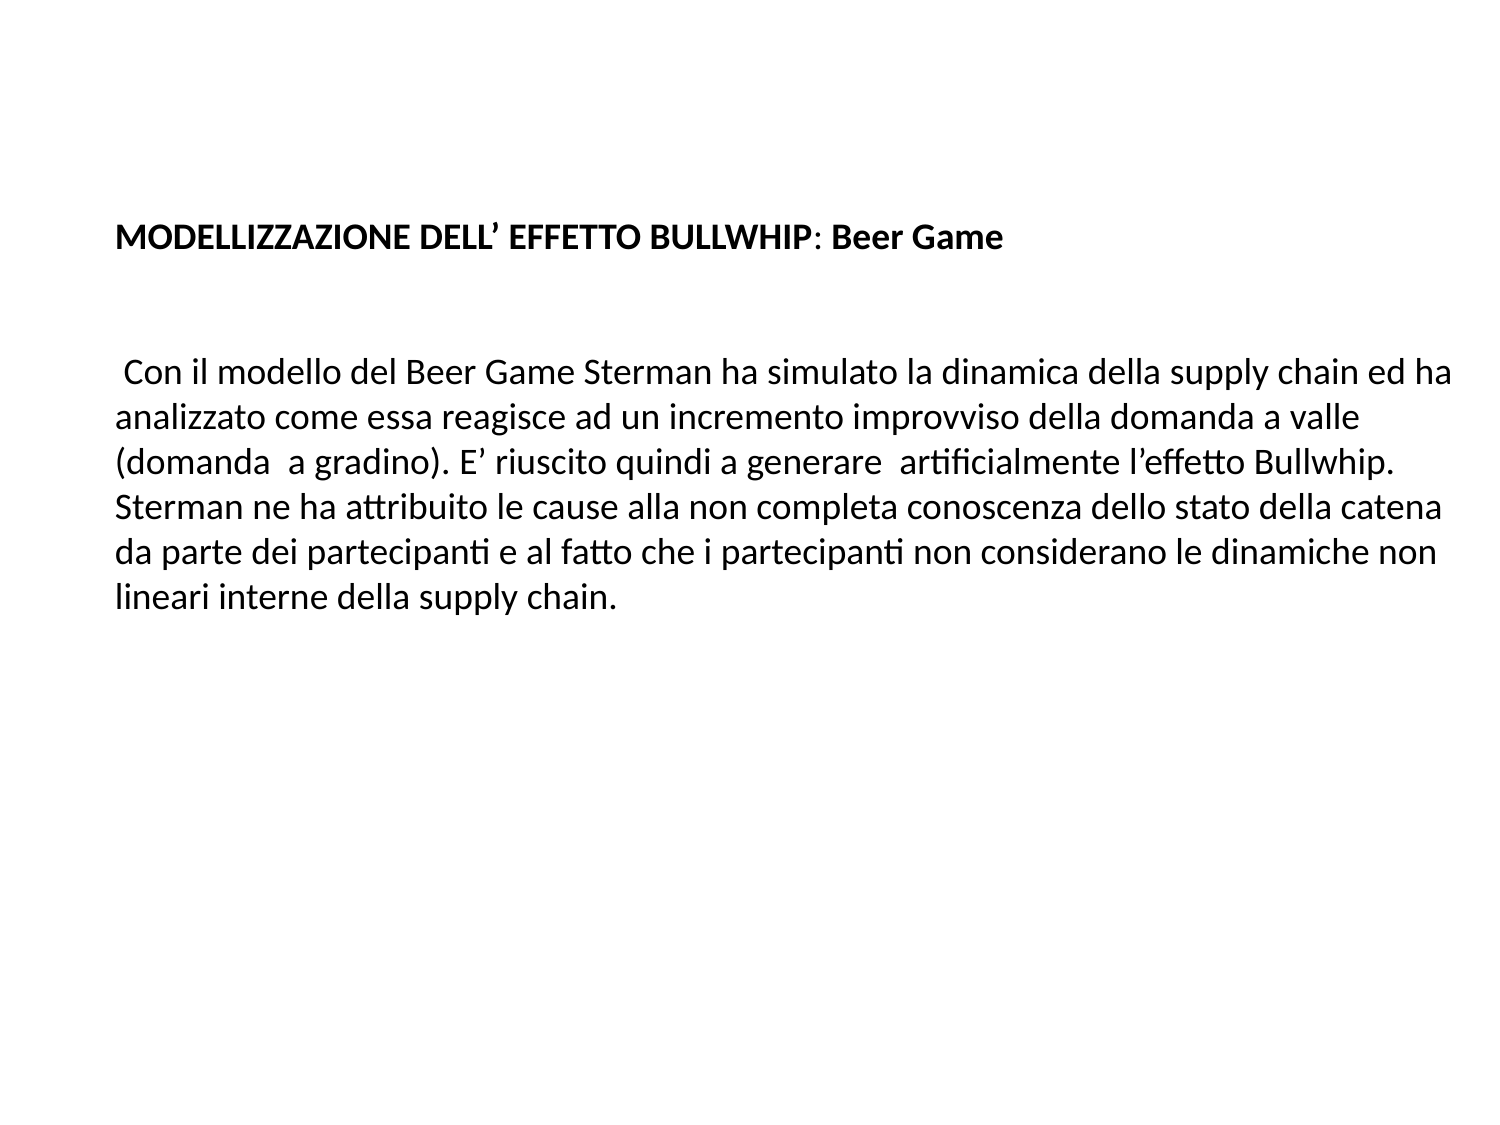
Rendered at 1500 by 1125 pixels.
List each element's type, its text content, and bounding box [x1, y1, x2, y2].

text_box MODELLIZZAZIONE DELL’ EFFETTO BULLWHIP: Beer Game Con il modello del Beer Game Sterman ha simulato la dinamica della supply chain ed ha analizzato come essa reagisce ad un incremento improvviso della domanda a valle (domanda a gradino). E’ riuscito quindi a generare artificialmente l’effetto Bullwhip. Sterman ne ha attribuito le cause alla non completa conoscenza dello stato della catena da parte dei partecipanti e al fatto che i partecipanti non considerano le dinamiche non lineari interne della supply chain. [100, 204, 1471, 625]
